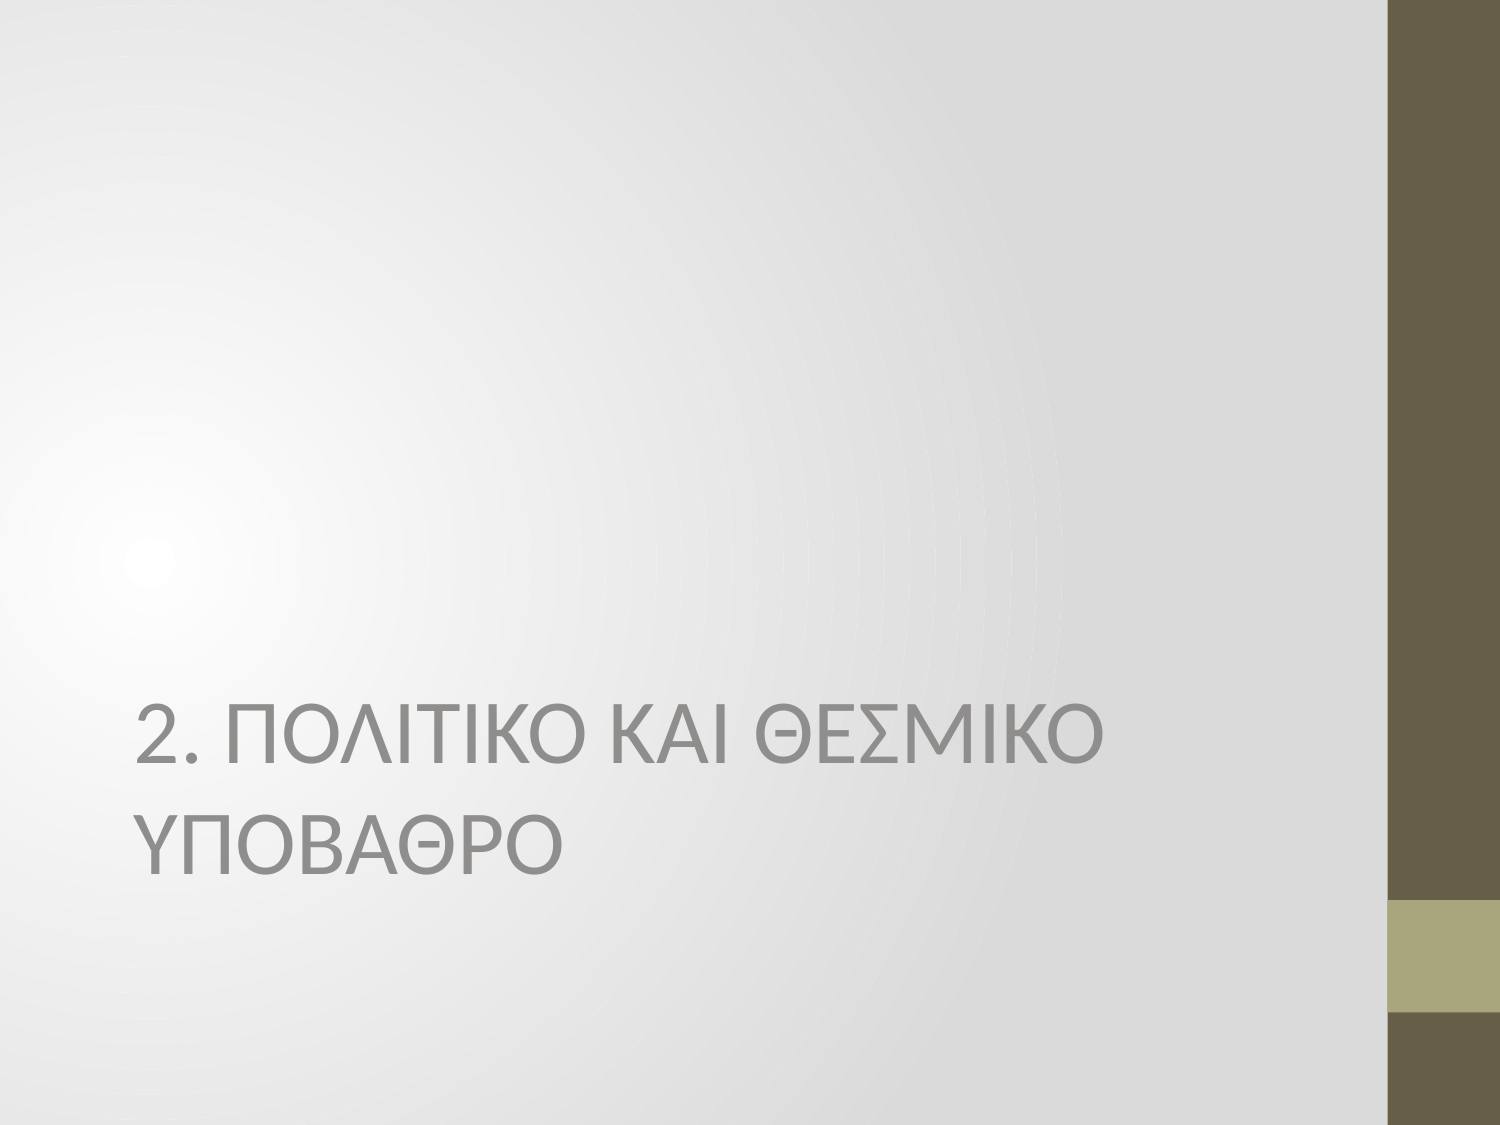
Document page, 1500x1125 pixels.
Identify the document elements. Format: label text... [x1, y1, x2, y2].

list 2. ΠΟΛΙΤΙΚΟ ΚΑΙ ΘΕΣΜΙΚΟ ΥΠΟΒΑΘΡΟ [118, 632, 1125, 900]
